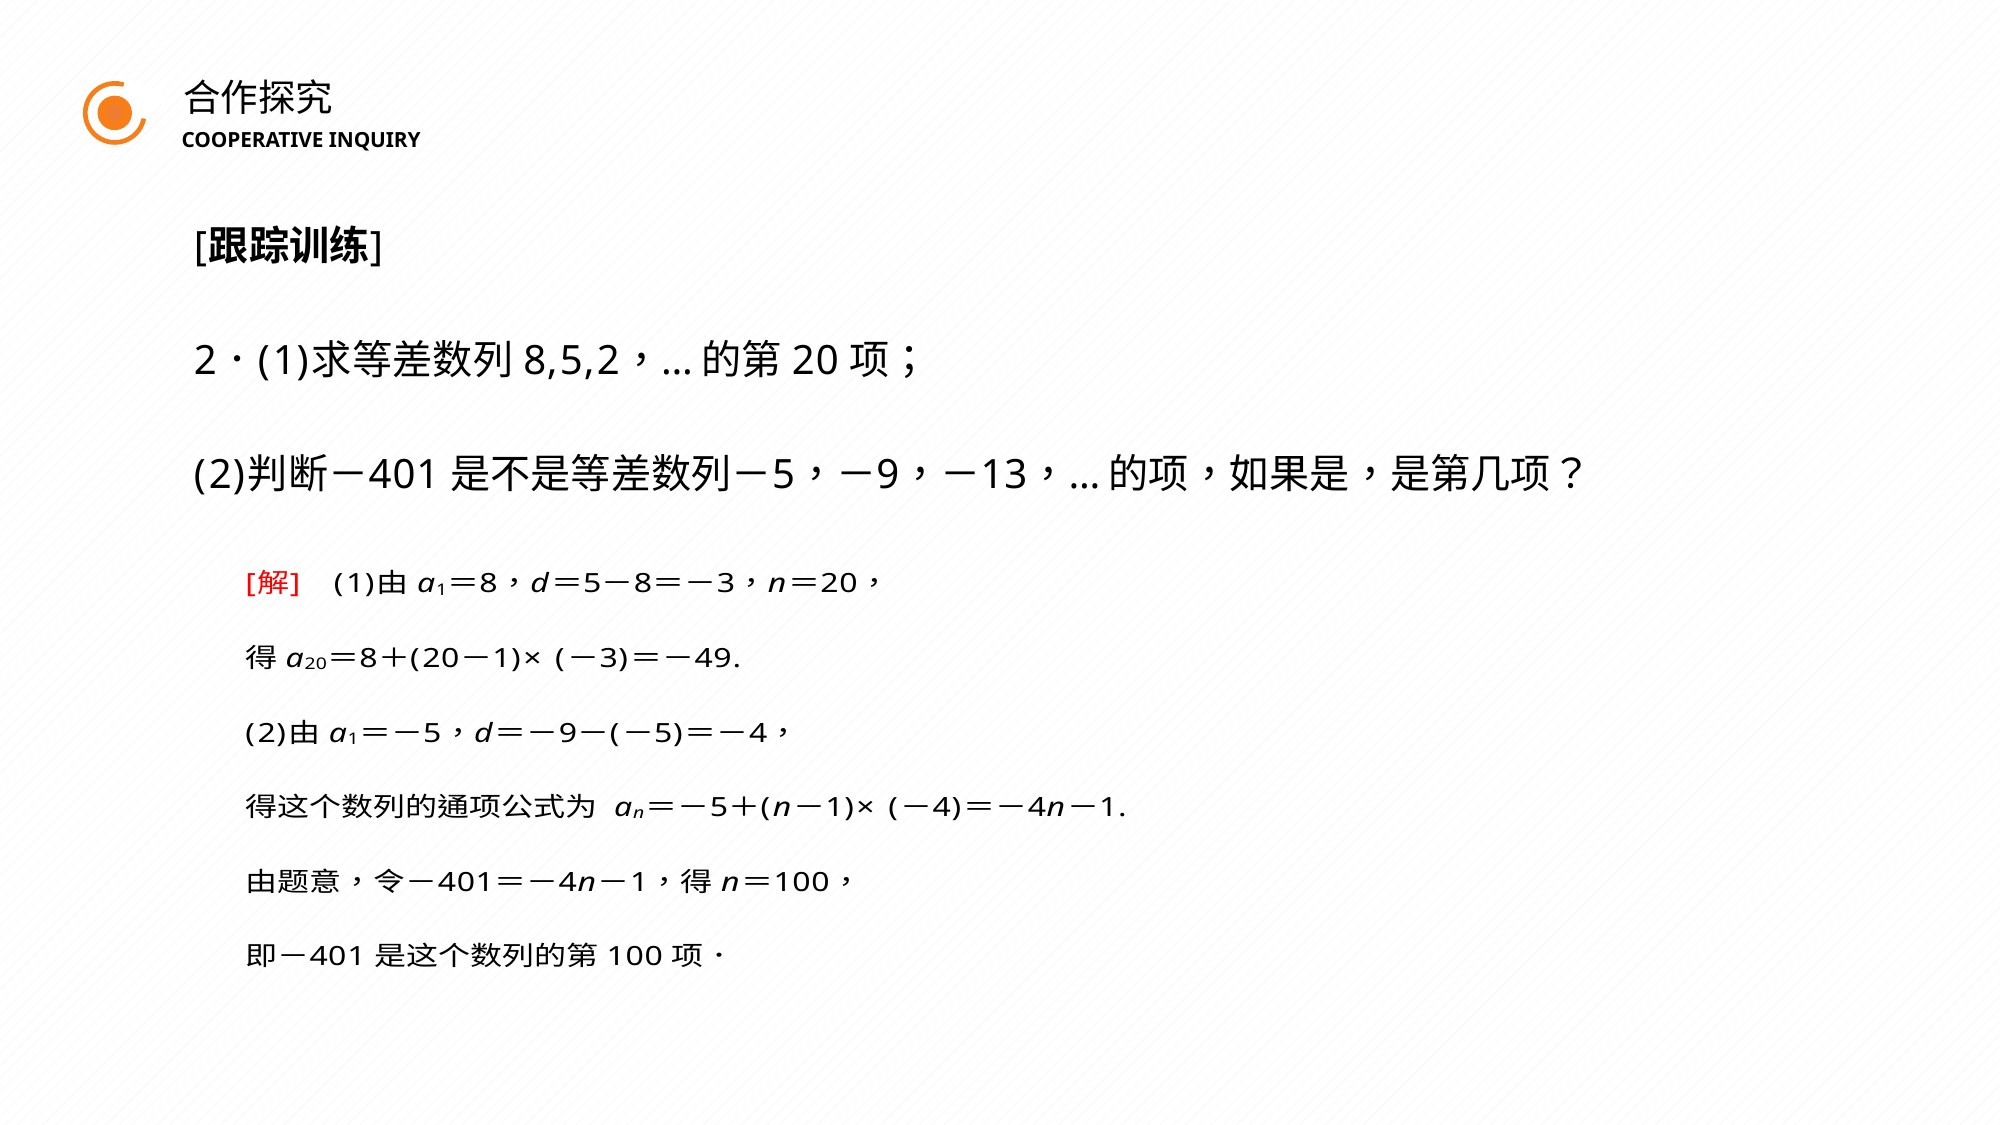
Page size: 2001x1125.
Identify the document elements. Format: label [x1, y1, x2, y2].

text_box [113, 206, 1771, 663]
text_box [181, 557, 1242, 1006]
text_box [86, 66, 493, 161]
